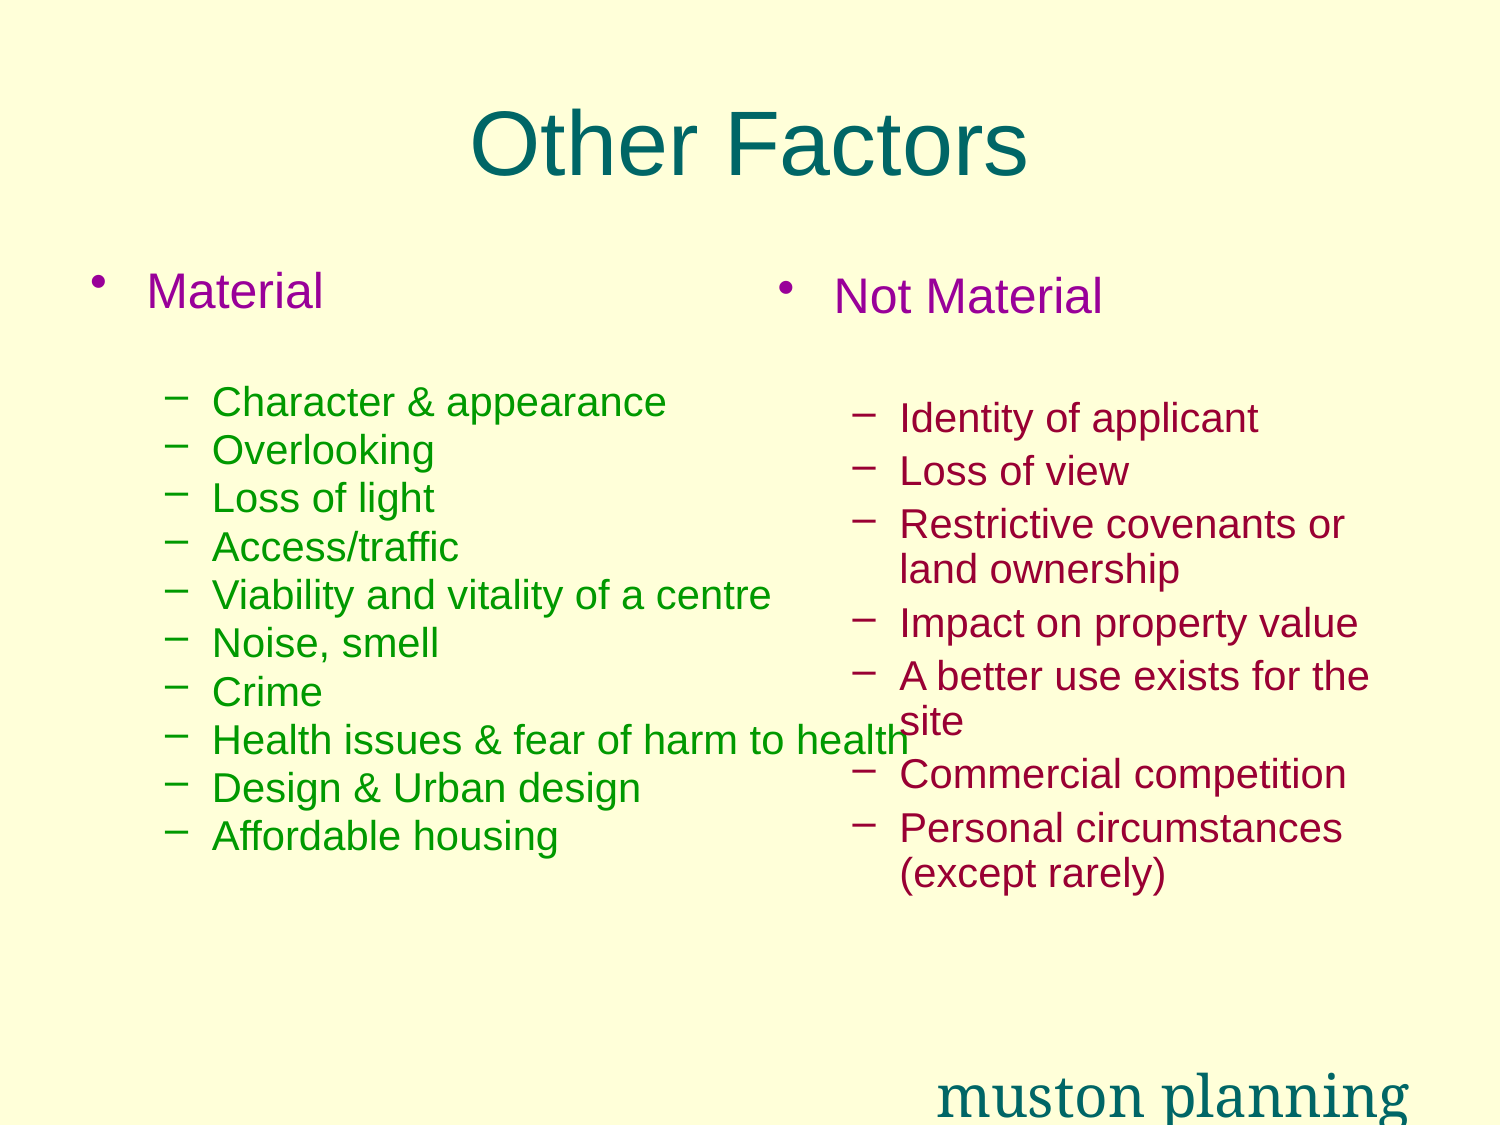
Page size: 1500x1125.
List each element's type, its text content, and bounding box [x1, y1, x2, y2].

title Other Factors [74, 44, 1426, 233]
list Not Material Identity of applicant Loss of view Restrictive covenants or land ownership Impact on property value A better use exists for the site Commercial competition Personal circumstances (except rarely) muston planning [762, 262, 1426, 1125]
list Material Character & appearance Overlooking Loss of light Access/traffic Viability and vitality of a centre Noise, smell Crime Health issues & fear of harm to health Design & Urban design Affordable housing [74, 262, 762, 1006]
